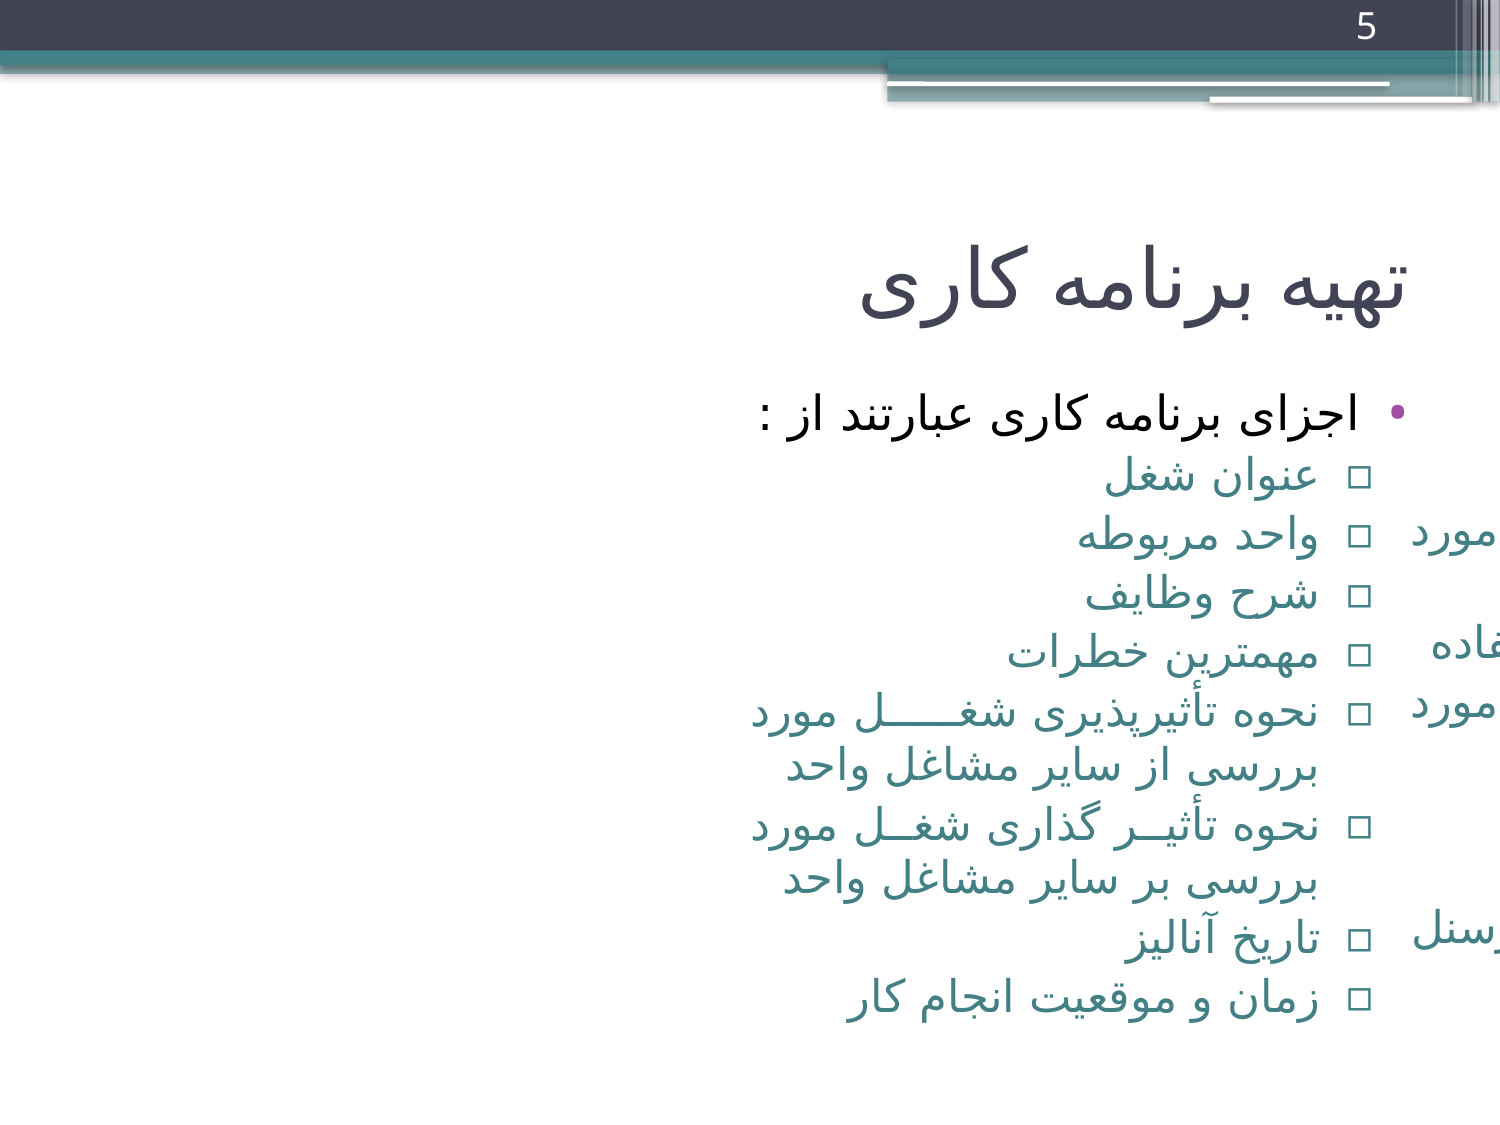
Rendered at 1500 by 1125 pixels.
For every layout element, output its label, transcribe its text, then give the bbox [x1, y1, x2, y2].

slide_number 5 [1341, 0, 1466, 61]
title تهیه برنامه کاری [75, 187, 1425, 363]
list اجزای برنامه کاری عبارتند از : عنوان شغل واحد مربوطه شرح وظایف مهمترین خطرات نحوه تأثیرپذیری شغل مورد بررسی از سایر مشاغل واحد نحوه تأثیر گذاری شغل مورد بررسی بر سایر مشاغل واحد تاریخ آنالیز زمان و موقعیت انجام کار نیروی انسانی مورد نیاز وسايل استحفاظي فردي مورد استفاده ابزار و تجهیزات مورد استفاده مواد شیمیایی/توده مواد مورد استفاده پیوست ها محل امضای سرپرست واحد/نماینده HSE/سایر پرسنل مرتبط [75, 375, 1425, 1079]
